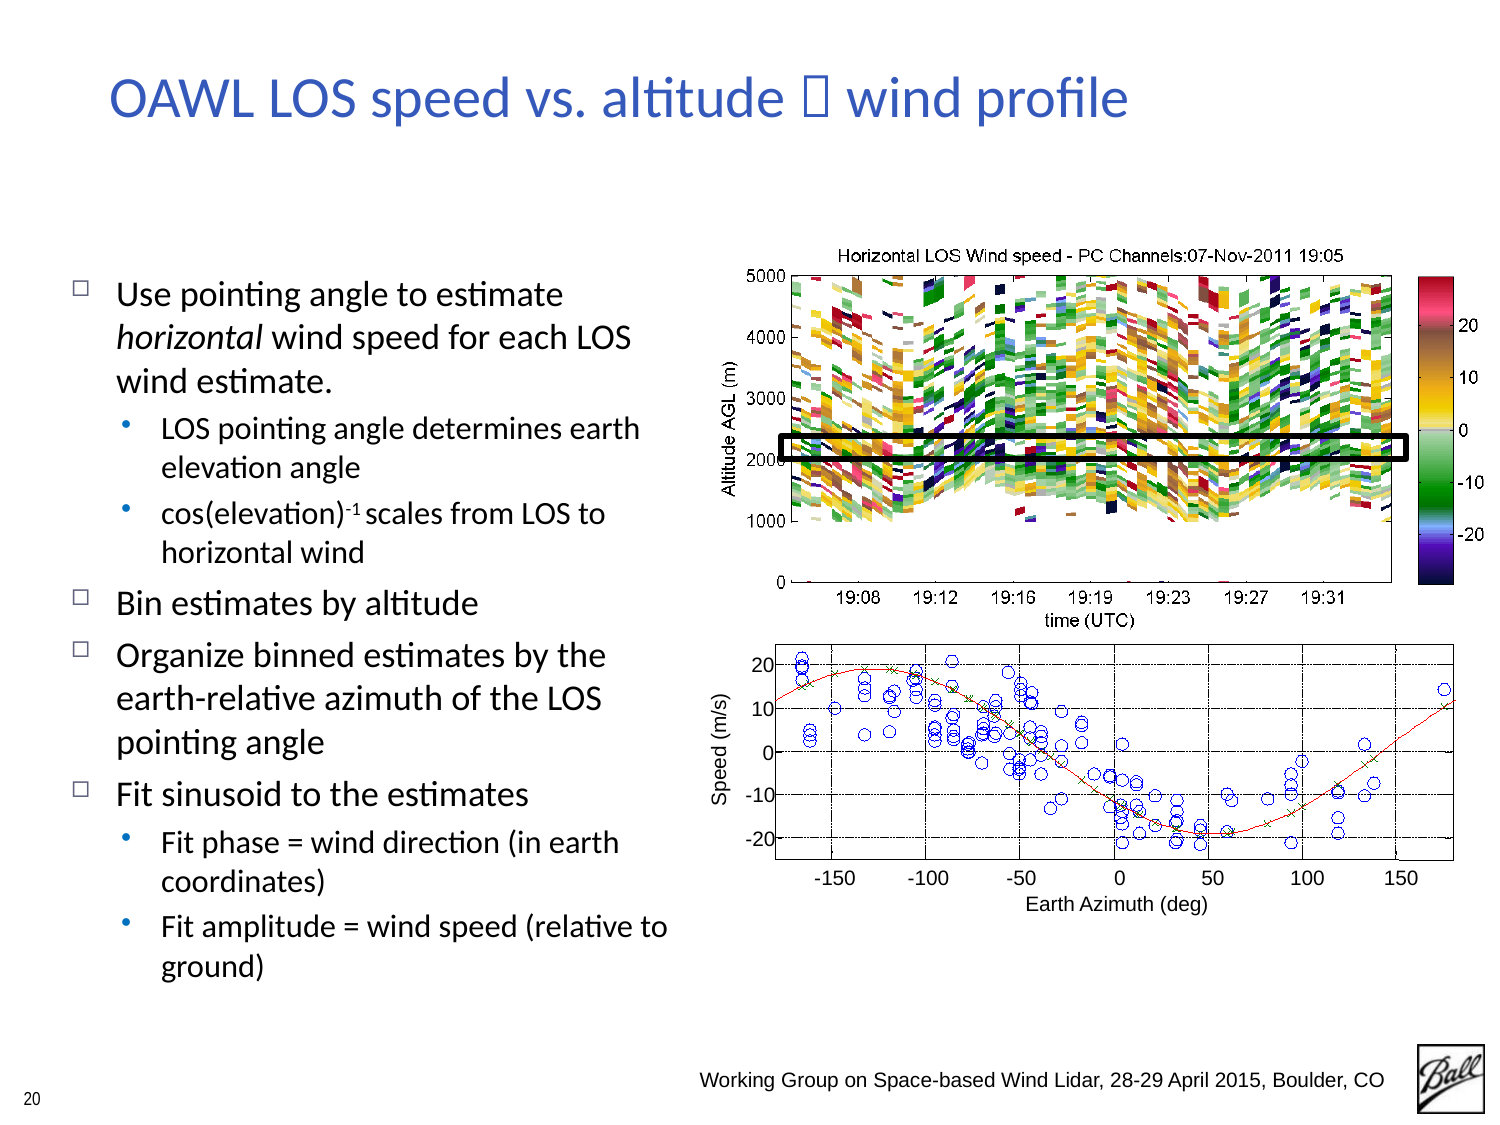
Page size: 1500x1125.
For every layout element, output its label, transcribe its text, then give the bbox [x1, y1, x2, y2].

footer Working Group on Space-based Wind Lidar, 28-29 April 2015, Boulder, CO [213, 1053, 1401, 1106]
list Use pointing angle to estimate horizontal wind speed for each LOS wind estimate. LOS pointing angle determines earth elevation angle cos(elevation)-1 scales from LOS to horizontal wind Bin estimates by altitude Organize binned estimates by the earth-relative azimuth of the LOS pointing angle Fit sinusoid to the estimates Fit phase = wind direction (in earth coordinates) Fit amplitude = wind speed (relative to ground) [56, 262, 711, 1002]
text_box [708, 244, 1500, 638]
picture [1417, 1044, 1485, 1114]
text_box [704, 643, 1456, 917]
title OAWL LOS speed vs. altitude  wind profile [94, 48, 1311, 141]
